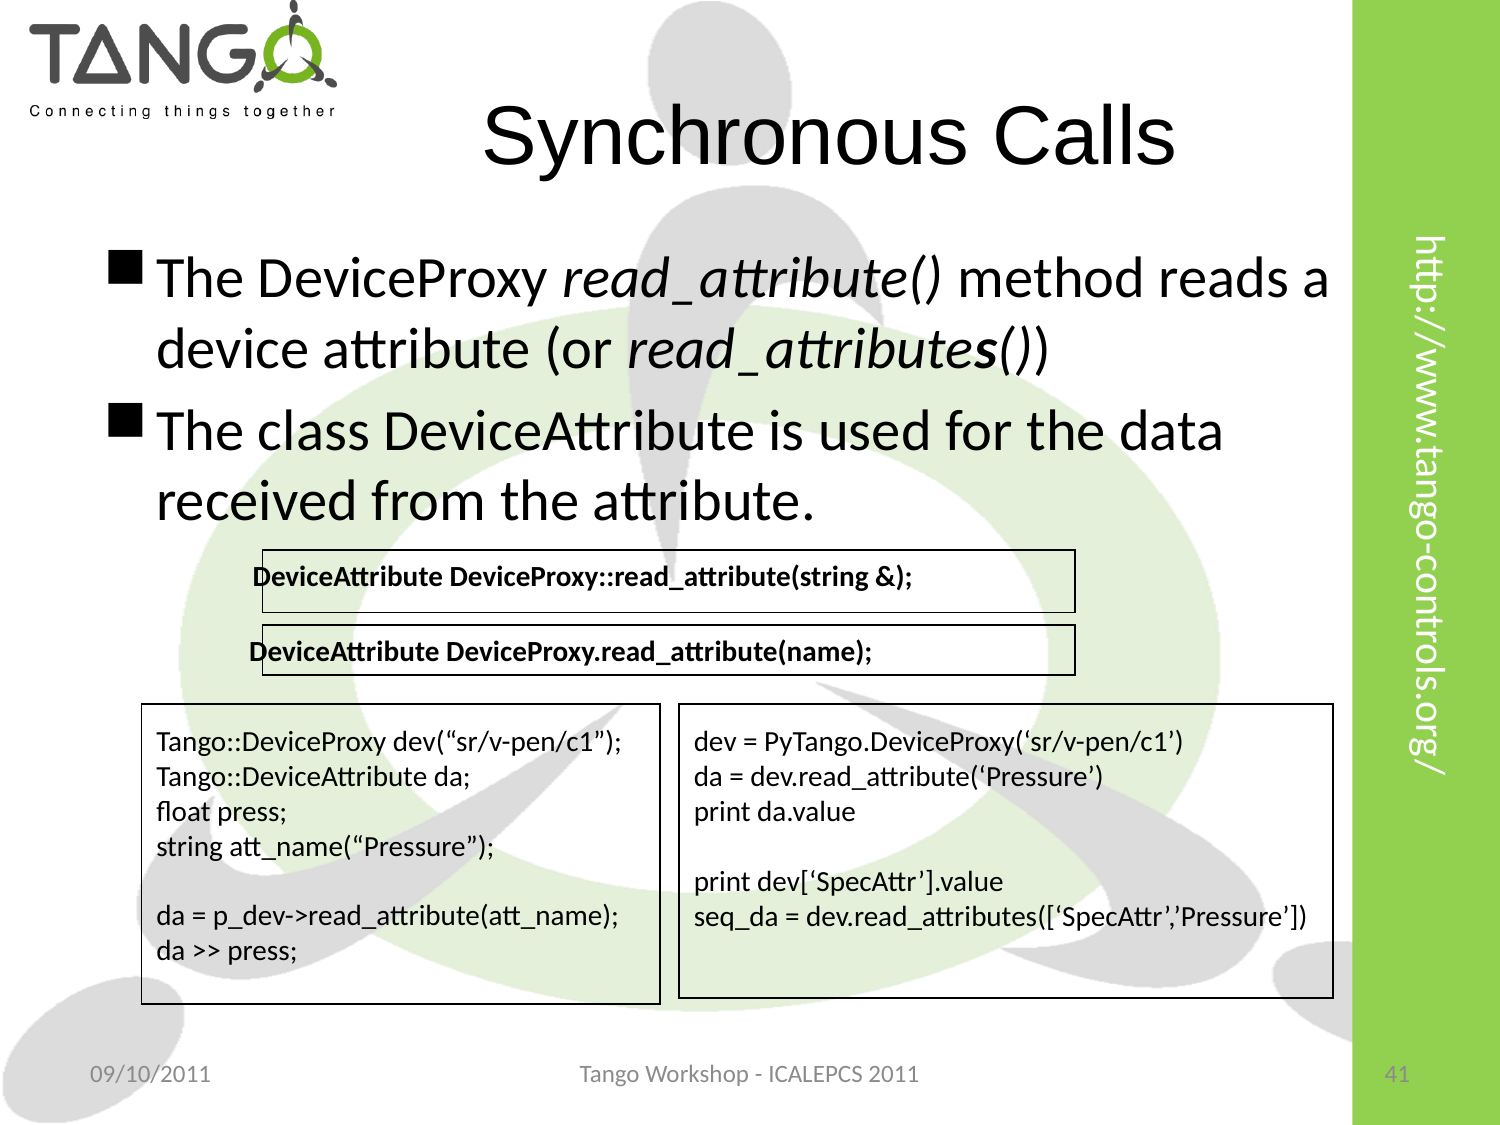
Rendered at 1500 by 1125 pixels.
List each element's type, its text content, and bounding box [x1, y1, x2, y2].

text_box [678, 703, 1342, 999]
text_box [262, 624, 1076, 676]
title Synchronous Calls [192, 73, 1468, 189]
picture [0, 0, 1352, 1125]
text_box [262, 549, 1076, 613]
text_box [141, 703, 667, 1005]
slide_number 41 [1074, 1042, 1425, 1103]
footer Tango Workshop - ICALEPCS 2011 [512, 1042, 988, 1103]
list The DeviceProxy read_attribute() method reads a device attribute (or read_attributes()) The class DeviceAttribute is used for the data received from the attribute. [88, 231, 1364, 545]
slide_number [75, 1042, 425, 1103]
